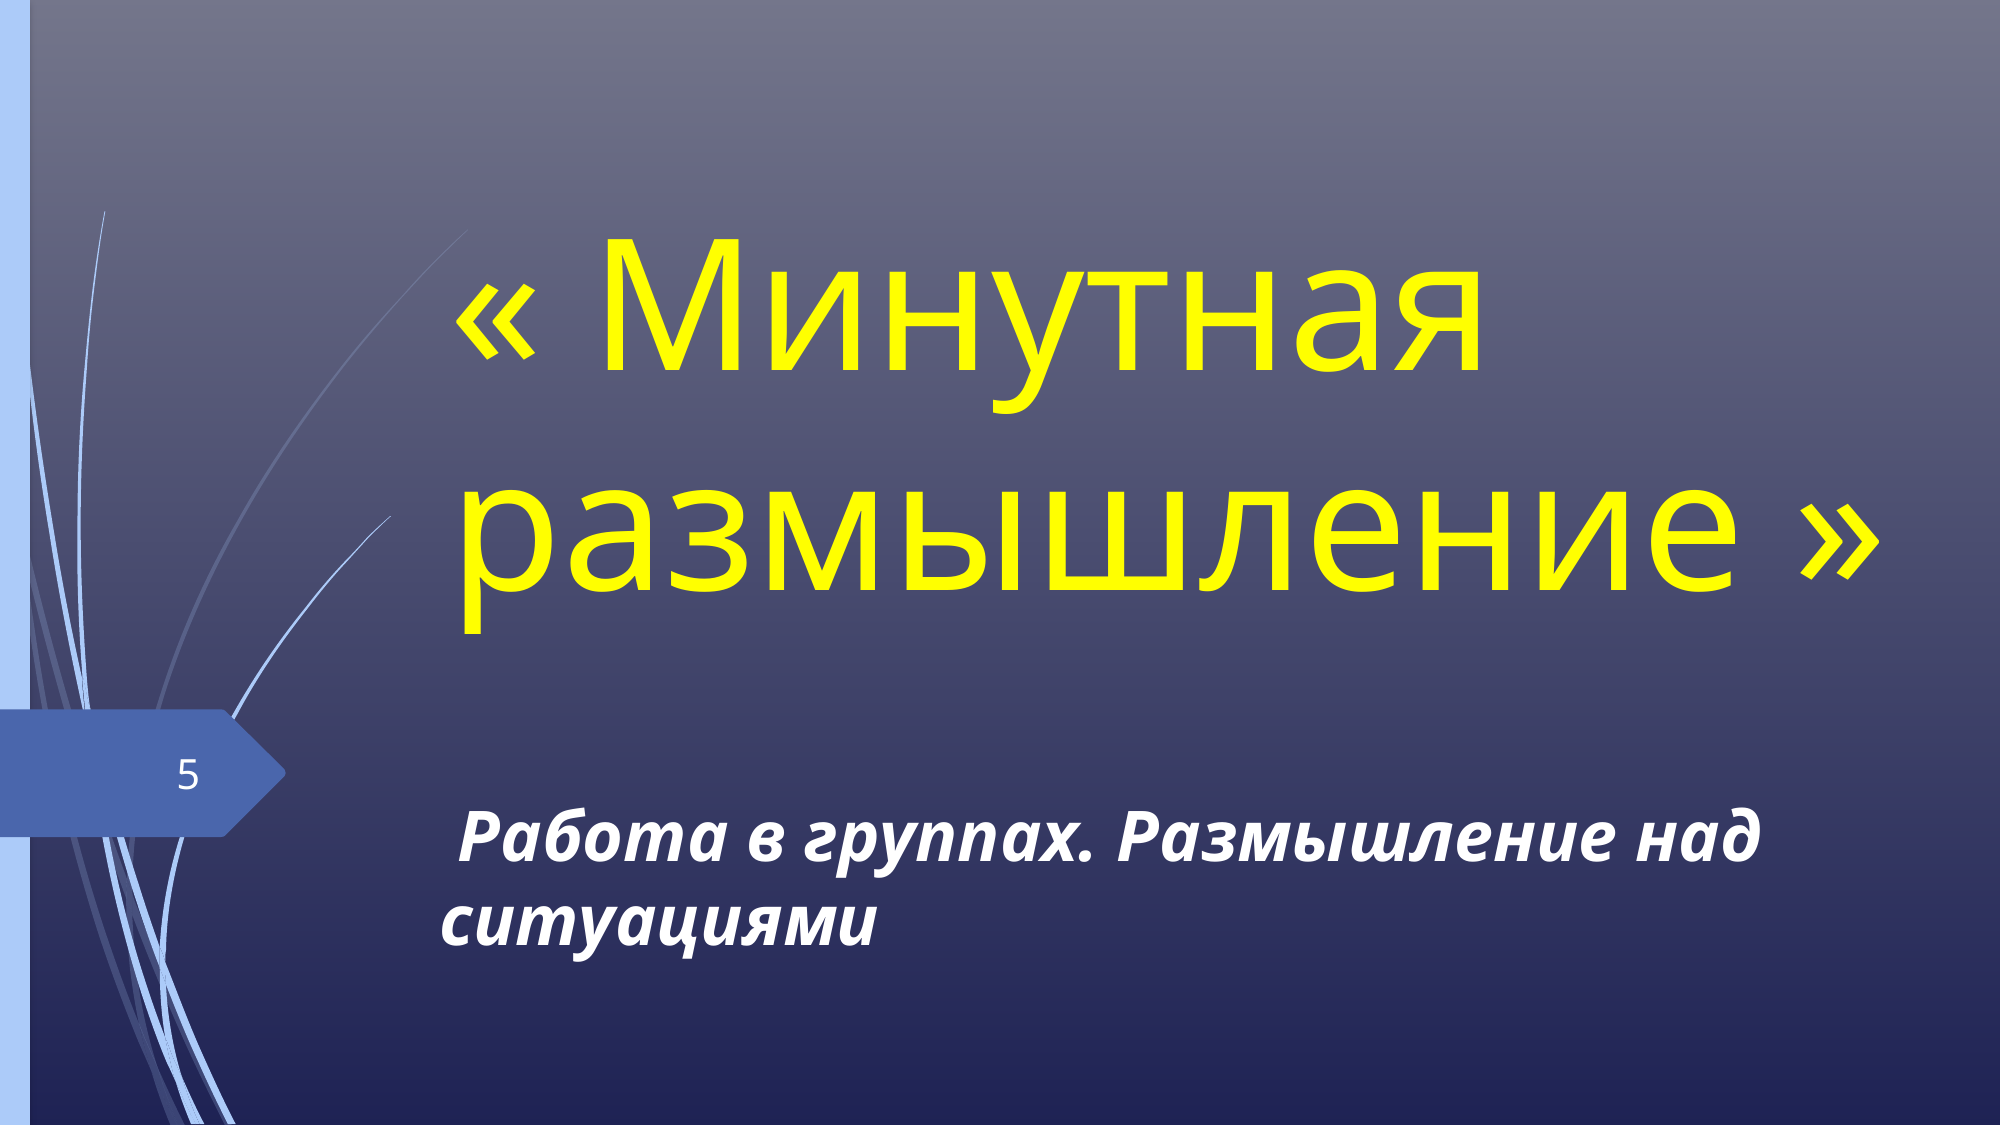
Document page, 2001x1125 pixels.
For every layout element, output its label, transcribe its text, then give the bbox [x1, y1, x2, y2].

subtitle Работа в группах. Размышление над ситуациями [424, 783, 1888, 969]
title « Минутная размышление » [434, 0, 1909, 635]
slide_number 5 [87, 743, 216, 803]
